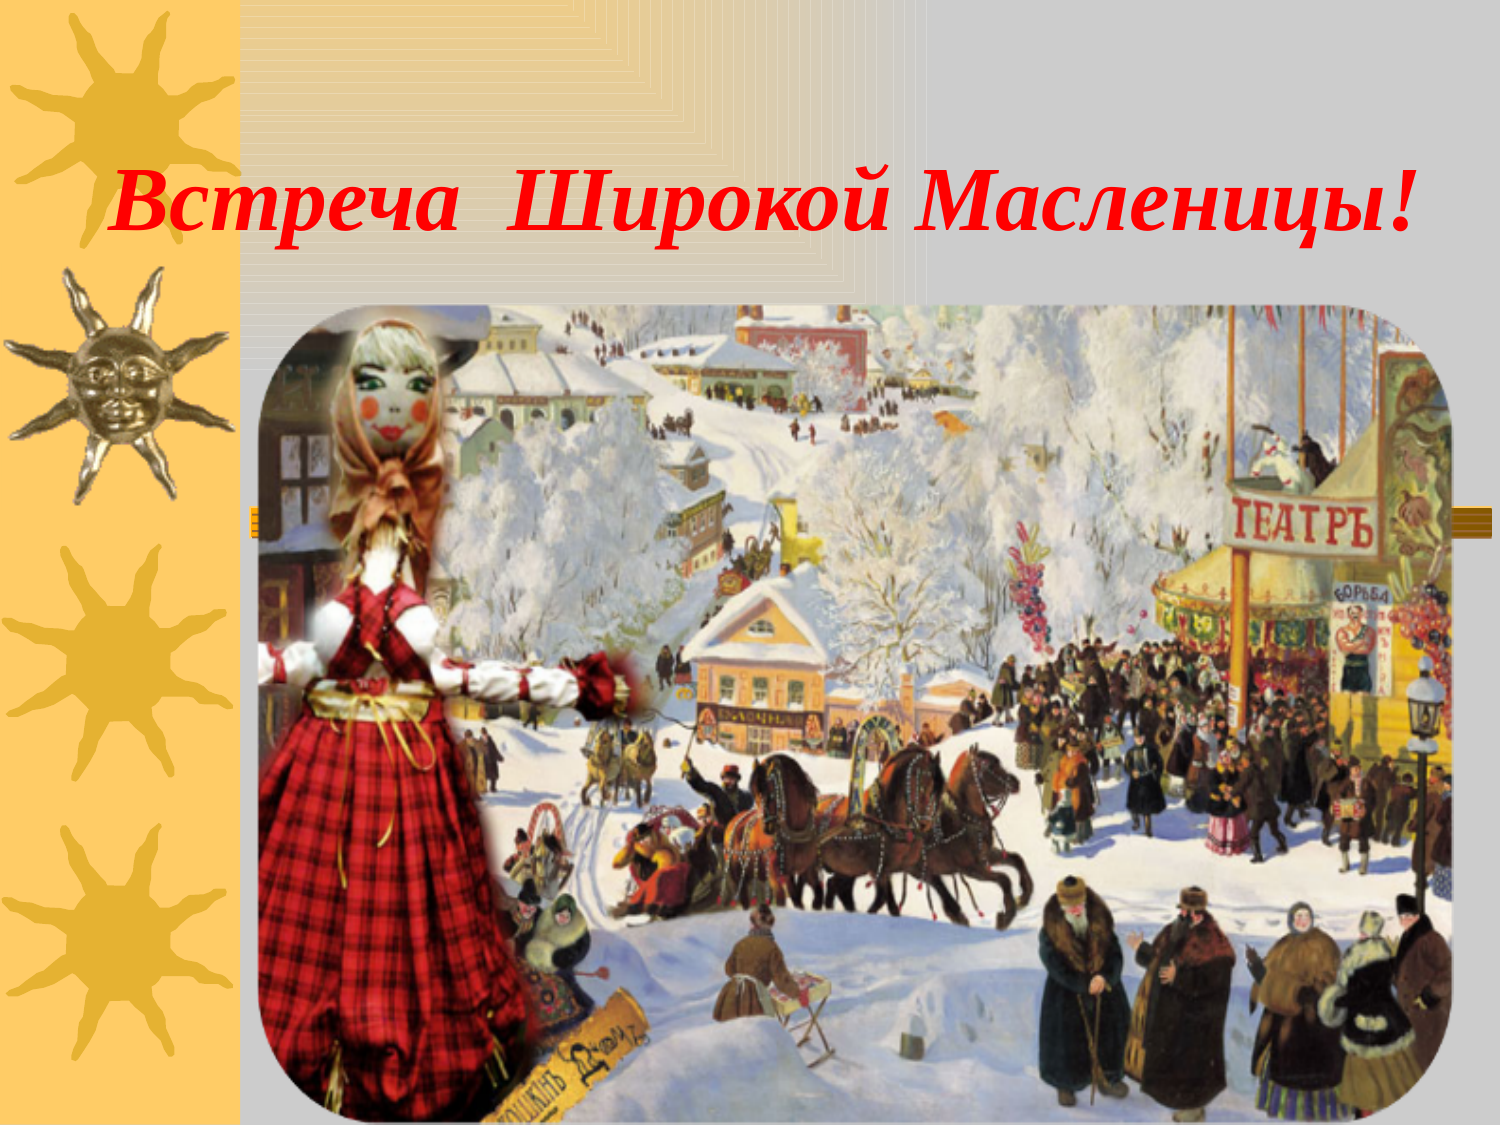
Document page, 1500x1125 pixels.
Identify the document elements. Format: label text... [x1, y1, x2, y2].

picture [257, 304, 1454, 1125]
picture [0, 263, 240, 510]
title Встреча Широкой Масленицы! [93, 34, 1500, 352]
